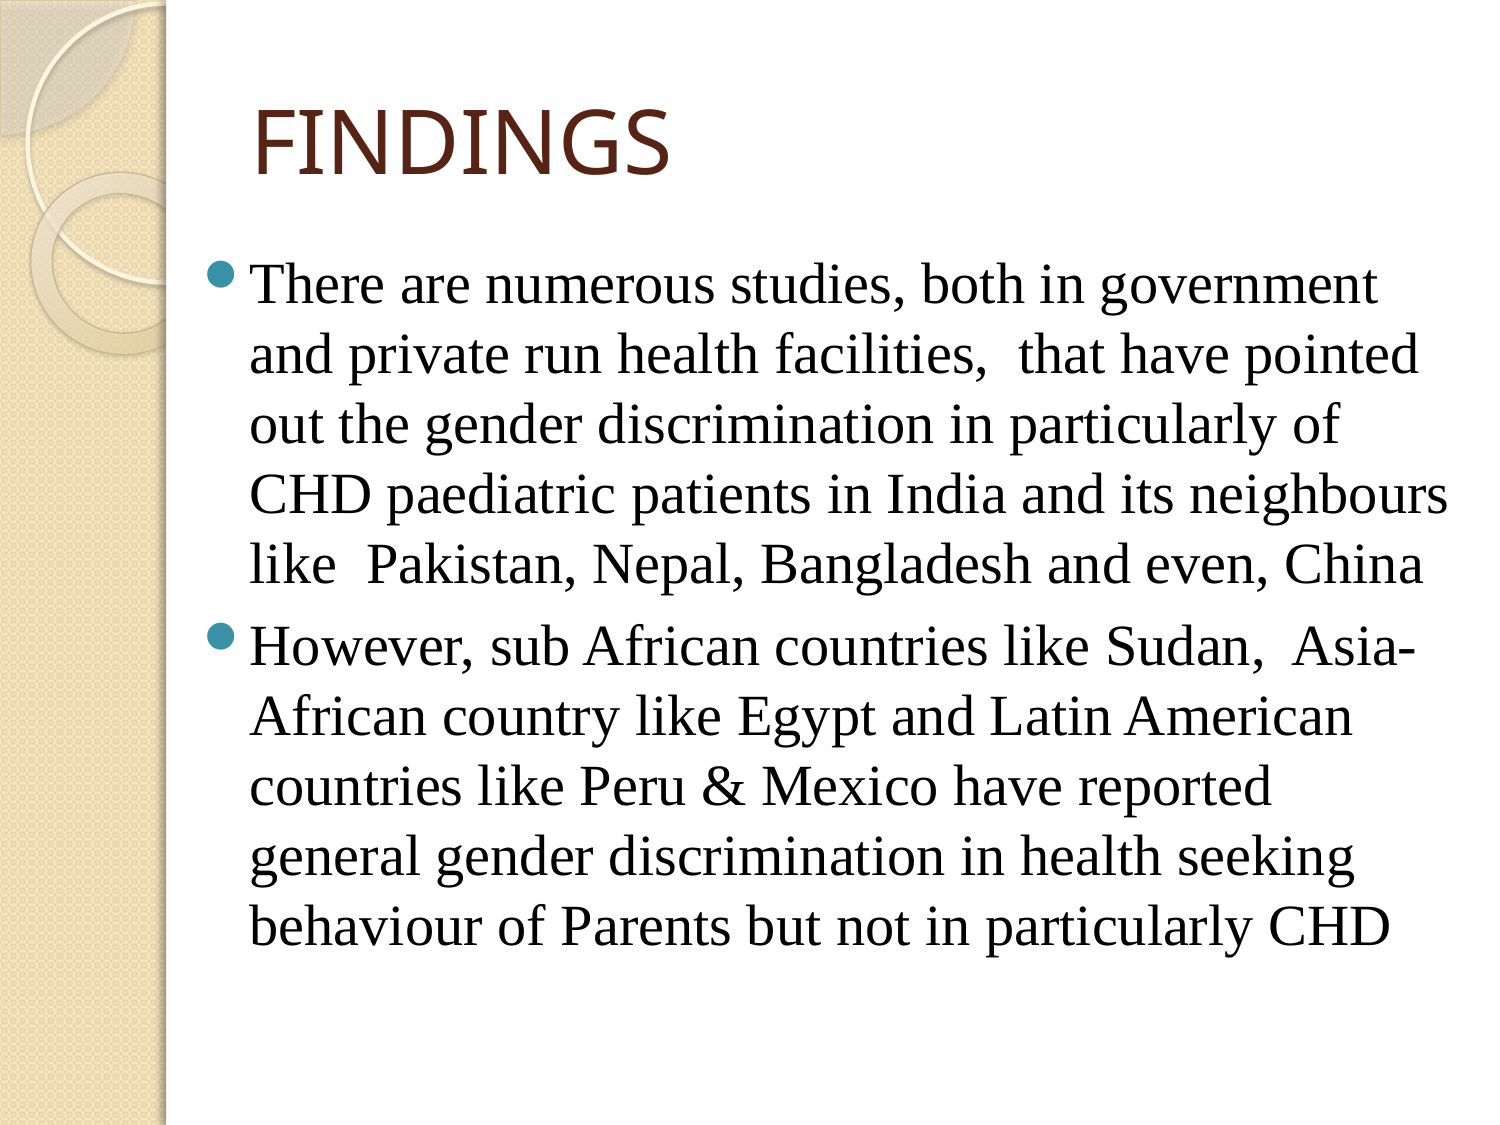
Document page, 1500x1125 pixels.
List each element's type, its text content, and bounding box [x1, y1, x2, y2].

list There are numerous studies, both in government and private run health facilities, that have pointed out the gender discrimination in particularly of CHD paediatric patients in India and its neighbours like Pakistan, Nepal, Bangladesh and even, China However, sub African countries like Sudan, Asia-African country like Egypt and Latin American countries like Peru & Mexico have reported general gender discrimination in health seeking behaviour of Parents but not in particularly CHD [174, 237, 1466, 1025]
title FINDINGS [235, 45, 1466, 233]
